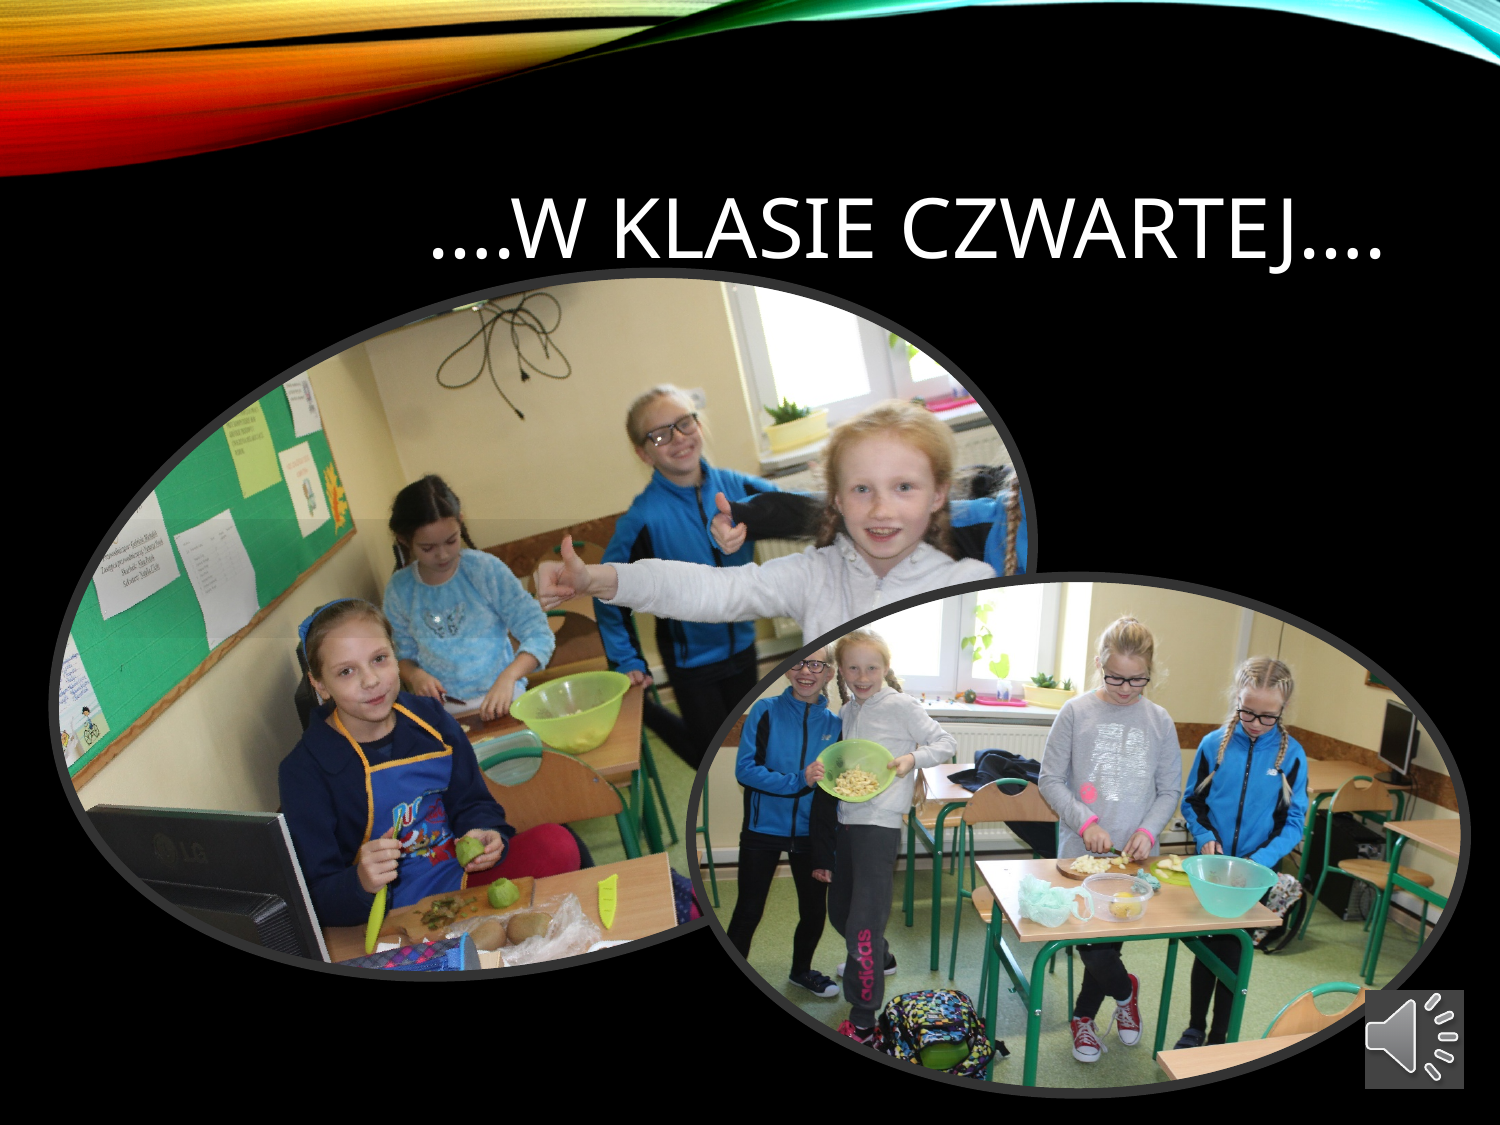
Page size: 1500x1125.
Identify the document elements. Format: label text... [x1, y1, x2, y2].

picture [690, 576, 1467, 1094]
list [40, 290, 1046, 959]
title ….w klasie czwartej…. [356, 125, 1403, 338]
picture [315, 959, 553, 971]
picture [0, 0, 1500, 178]
picture [535, 278, 770, 290]
